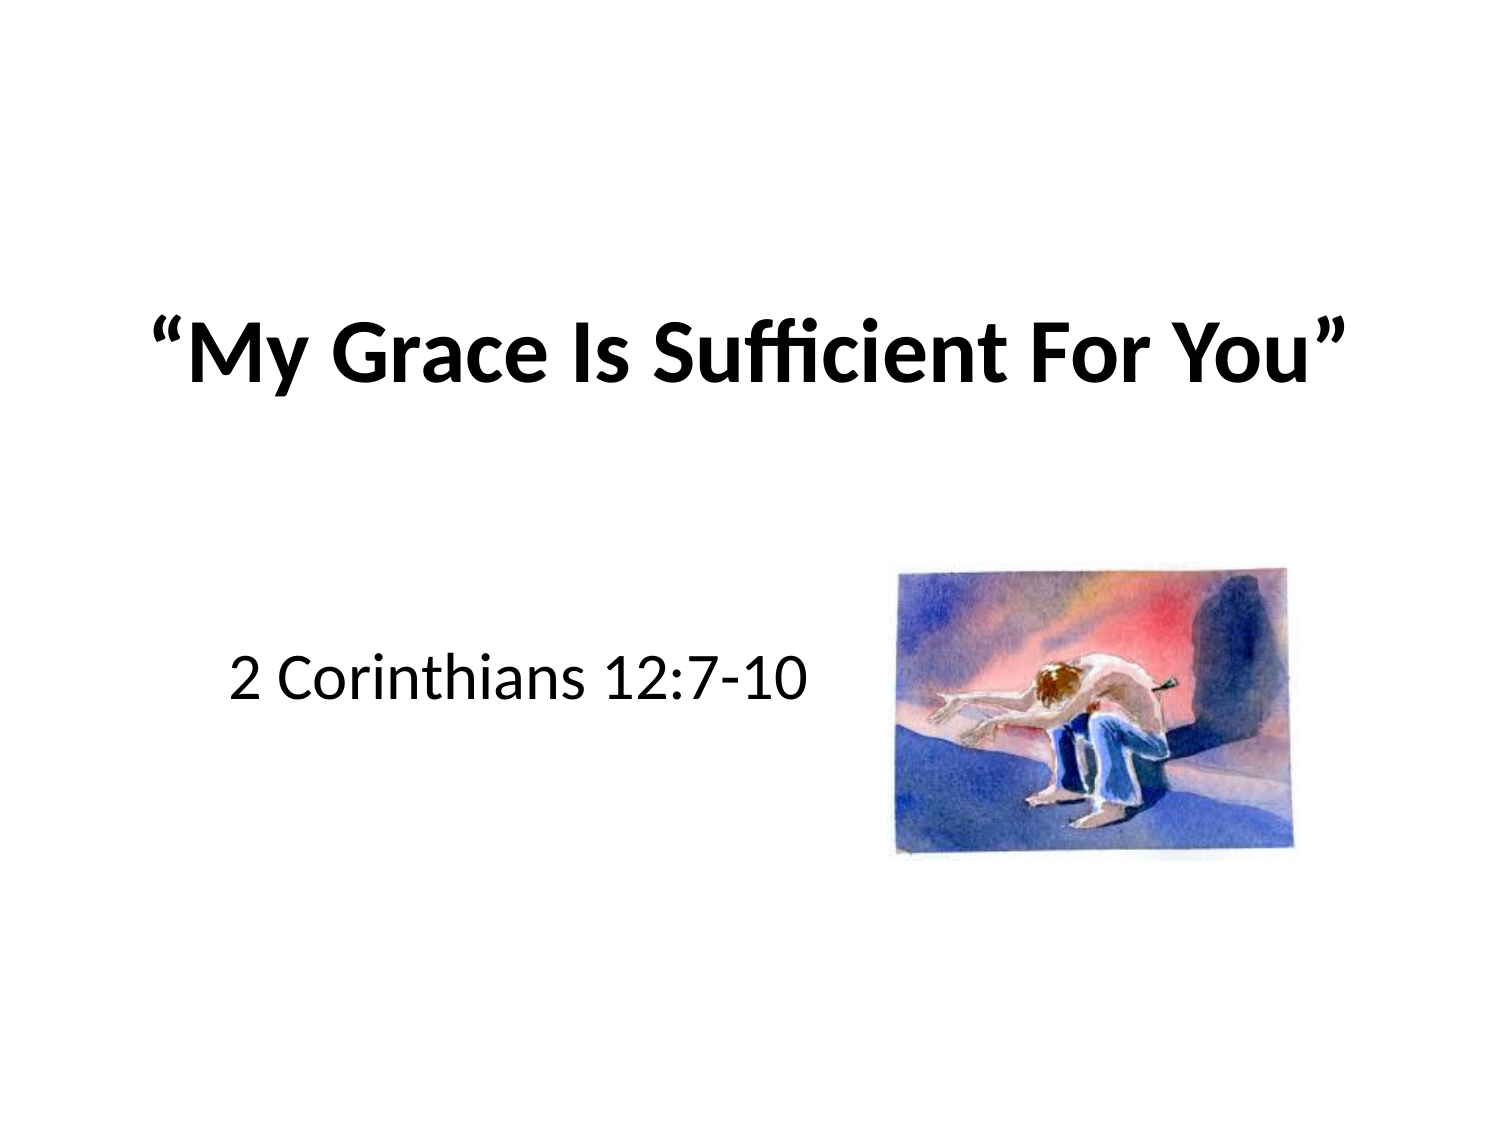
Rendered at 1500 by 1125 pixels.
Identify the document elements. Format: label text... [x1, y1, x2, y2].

subtitle 2 Corinthians 12:7-10 [200, 624, 838, 913]
picture [887, 562, 1301, 862]
title “My Grace Is Sufficient For You” [112, 224, 1388, 467]
